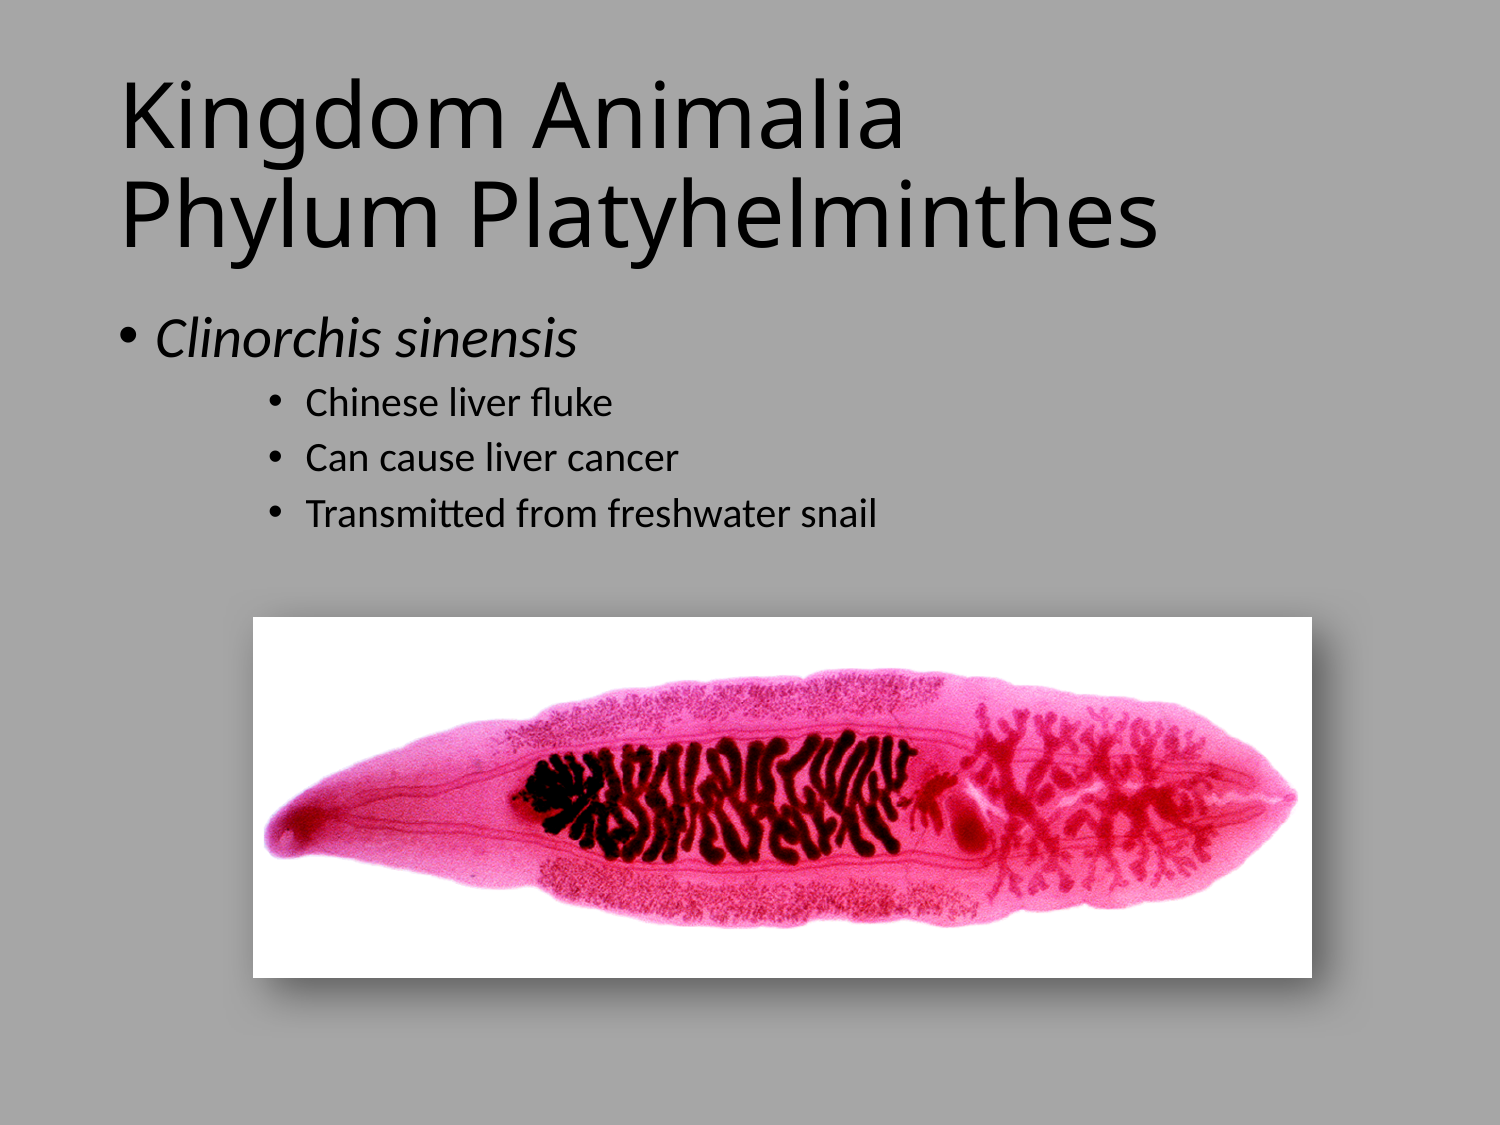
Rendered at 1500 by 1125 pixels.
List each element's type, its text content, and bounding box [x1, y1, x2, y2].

title Kingdom Animalia Phylum Platyhelminthes [103, 59, 1397, 278]
picture [253, 617, 1312, 978]
list Clinorchis sinensis Chinese liver fluke Can cause liver cancer Transmitted from freshwater snail [103, 299, 1397, 1014]
